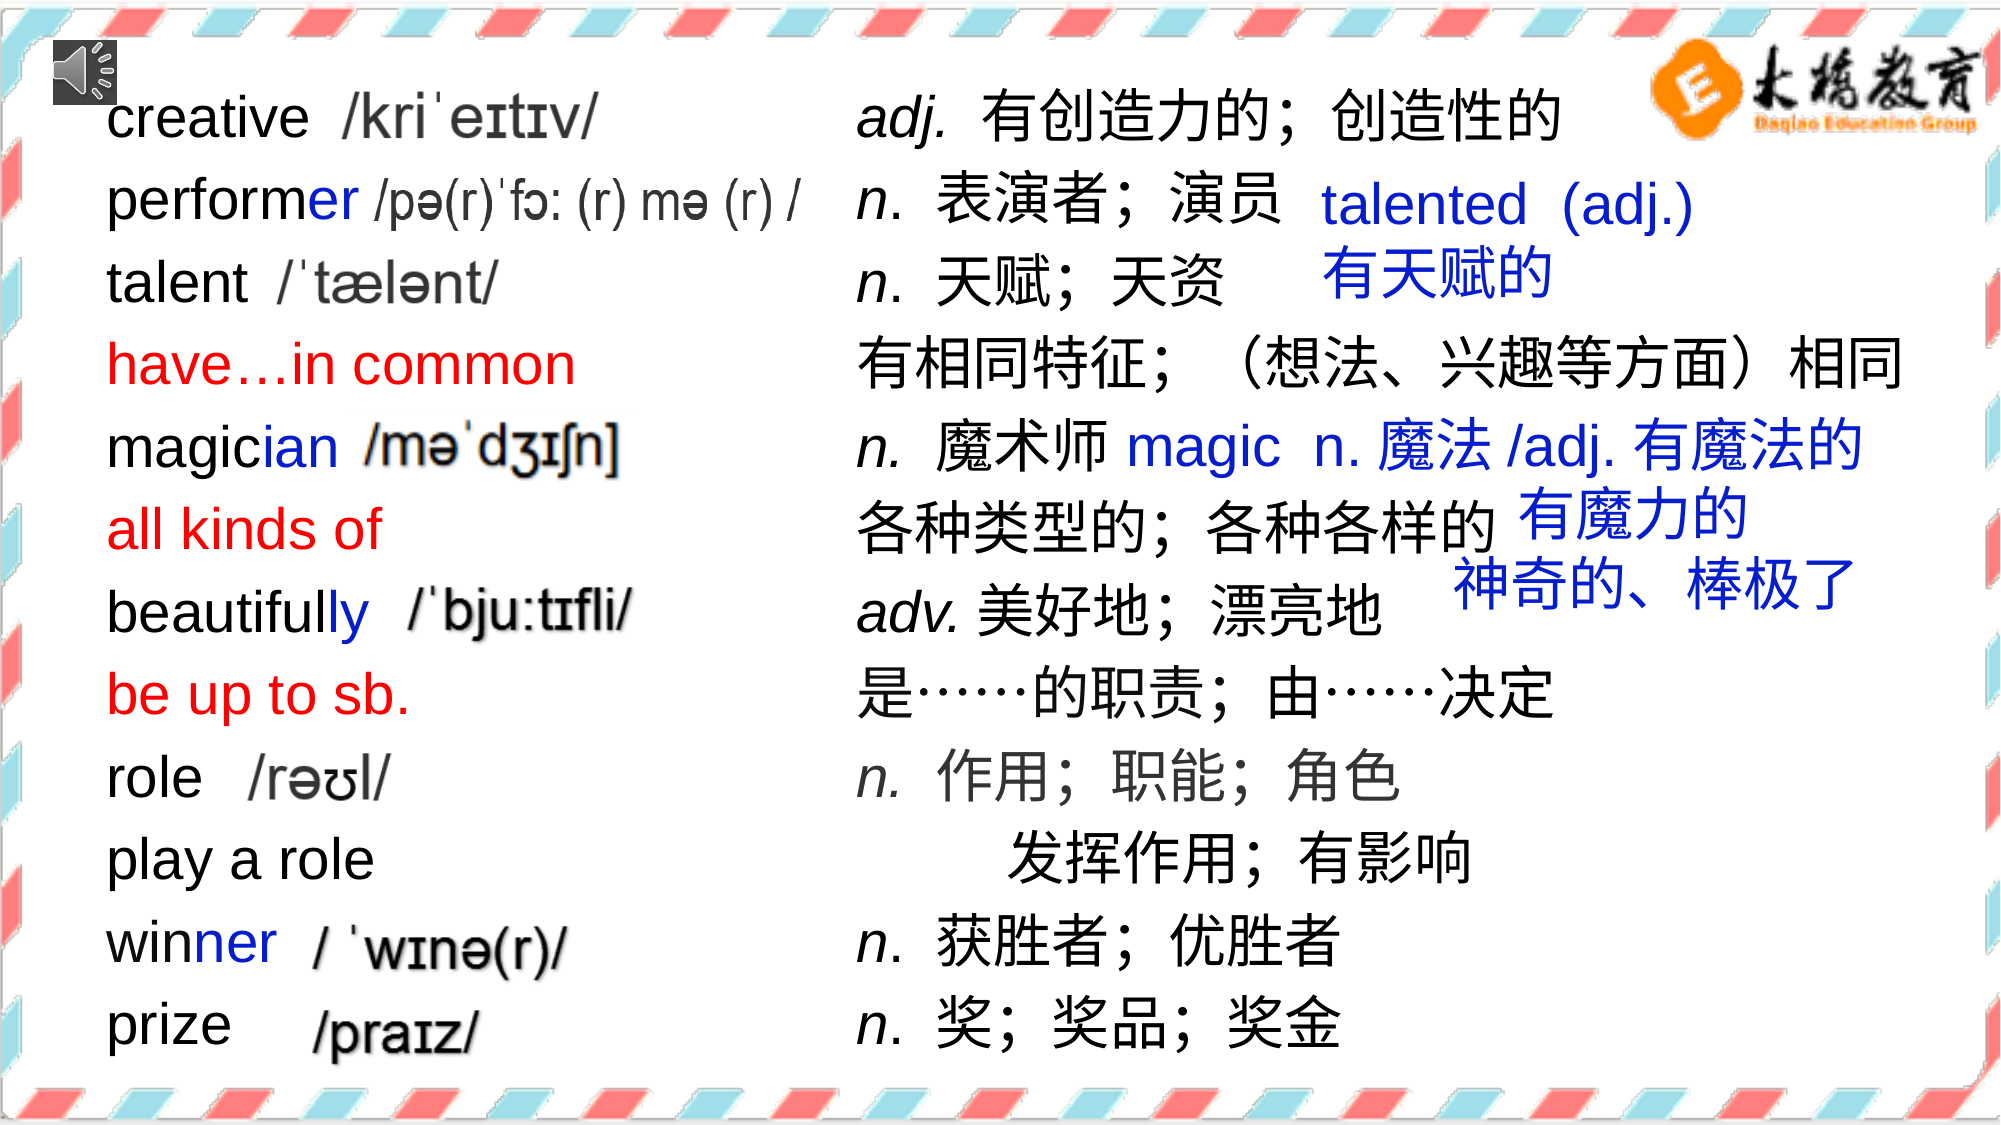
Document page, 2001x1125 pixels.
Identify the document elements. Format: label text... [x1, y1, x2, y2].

text_box creative adj. 有创造力的；创造性的 performer n. 表演者；演员 talent n. 天赋；天资 have…in common 有相同特征；（想法、兴趣等方面）相同 magician n. 魔术师 all kinds of 各种类型的；各种各样的 beautifully adv.美好地；漂亮地 be up to sb. 是……的职责；由……决定 role n. 作用；职能；角色 play a role 发挥作用；有影响 winner n. 获胜者；优胜者 prize n. 奖；奖品；奖金 [91, 58, 1949, 1064]
text_box talented (adj.) 有天赋的 [1307, 158, 1956, 314]
picture [0, 0, 2001, 1125]
text_box magic n.魔法/adj.有魔法的 有魔力的 神奇的、棒极了 [1111, 400, 2000, 625]
